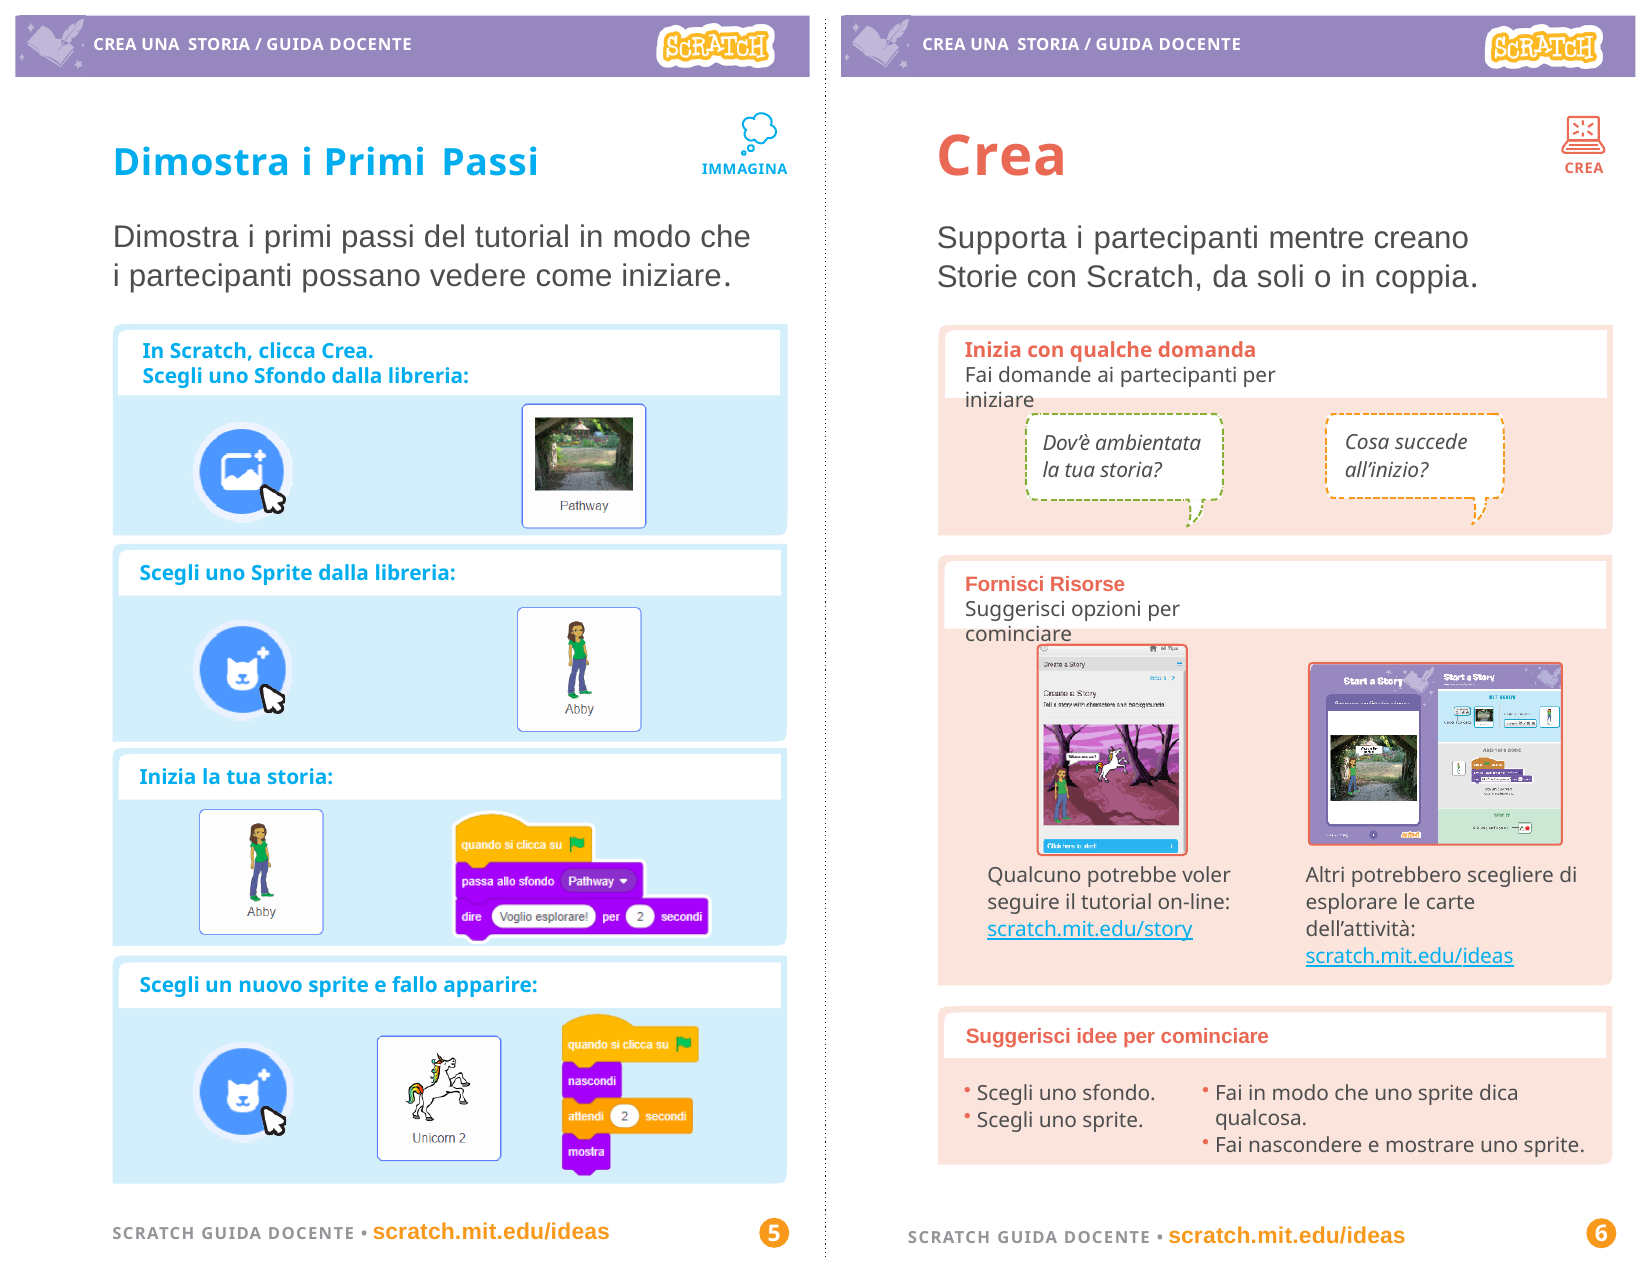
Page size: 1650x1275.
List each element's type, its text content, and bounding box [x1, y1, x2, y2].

text_box [937, 554, 1613, 986]
text_box [1610, 1221, 1617, 1246]
text_box [112, 955, 787, 1184]
text_box [112, 323, 788, 536]
text_box [191, 618, 293, 721]
text_box [1037, 644, 1187, 856]
picture [372, 1030, 507, 1165]
text_box [117, 329, 780, 396]
text_box In Scratch, clicca Crea. Scegli uno Sfondo dalla libreria: [140, 335, 579, 388]
text_box Scegli uno Sprite dalla libreria: [137, 557, 566, 585]
text_box Fornisci Risorse Suggerisci opzioni per cominciare [963, 568, 1288, 646]
text_box [112, 747, 787, 946]
text_box Dov’è ambientata la tua storia? [1040, 437, 1208, 482]
text_box Scegli uno sfondo. Scegli uno sprite. [961, 1075, 1169, 1132]
text_box Altri potrebbero scegliere di esplorare le carte dell’attività: scratch.mit.edu/ideas [1303, 857, 1579, 971]
text_box 5 [765, 1217, 783, 1247]
text_box CREA UNA STORIA / GUIDA DOCENTE [91, 32, 431, 55]
text_box CREA [1549, 157, 1616, 177]
picture [551, 1010, 722, 1189]
text_box [656, 23, 775, 69]
text_box IMMAGINA [699, 158, 790, 178]
text_box [945, 330, 1608, 398]
text_box [783, 1220, 790, 1245]
text_box [1025, 437, 1223, 525]
text_box [19, 15, 86, 75]
text_box [1309, 663, 1562, 845]
picture [513, 604, 645, 736]
text_box [937, 1006, 1613, 1165]
text_box [112, 543, 787, 742]
text_box [742, 113, 777, 144]
picture [195, 806, 326, 938]
text_box [1477, 503, 1486, 520]
text_box [260, 1106, 287, 1136]
text_box Inizia con qualche domanda Fai domande ai partecipanti per iniziare [962, 334, 1345, 437]
text_box Qualcuno potrebbe voler seguire il tutorial on-line: scratch.mit.edu/story [985, 857, 1256, 944]
text_box CREA UNA STORIA / GUIDA DOCENTE [920, 32, 1260, 55]
text_box Scegli un nuovo sprite e fallo apparire: [137, 970, 588, 998]
picture [448, 808, 723, 953]
text_box [844, 15, 911, 75]
text_box [1586, 1221, 1592, 1245]
text_box SCRATCH GUIDA DOCENTE • scratch.mit.edu/ideas [905, 1218, 1420, 1248]
text_box [191, 420, 293, 523]
text_box Suggerisci idee per cominciare [963, 1020, 1288, 1048]
text_box [938, 324, 1613, 536]
text_box [759, 1221, 765, 1245]
text_box [1193, 505, 1203, 523]
text_box [944, 560, 1607, 629]
text_box Crea Supporta i partecipanti mentre creano Storie con Scratch, da soli o in coppia. [934, 117, 1513, 294]
text_box [191, 1040, 294, 1143]
text_box Fai in modo che uno sprite dica qualcosa. Fai nascondere e mostrare uno sprite. [1199, 1075, 1610, 1157]
text_box [1562, 140, 1605, 153]
text_box [1325, 414, 1504, 525]
text_box [259, 684, 286, 714]
text_box Dimostra i primi passi del tutorial in modo che i partecipanti possano vedere come iniziare. [110, 211, 760, 293]
text_box [118, 549, 781, 596]
text_box SCRATCH GUIDA DOCENTE • scratch.mit.edu/ideas [110, 1215, 625, 1245]
picture [515, 398, 656, 535]
text_box [1484, 24, 1603, 69]
text_box [259, 484, 286, 514]
text_box [118, 754, 781, 800]
text_box 6 [1592, 1217, 1610, 1247]
text_box Cosa succede all’inizio? [1342, 425, 1482, 482]
text_box [1567, 116, 1599, 140]
text_box [944, 1012, 1607, 1058]
text_box [118, 962, 781, 1009]
text_box Inizia la tua storia: [137, 761, 338, 789]
text_box Dimostra i Primi Passi [110, 136, 643, 184]
